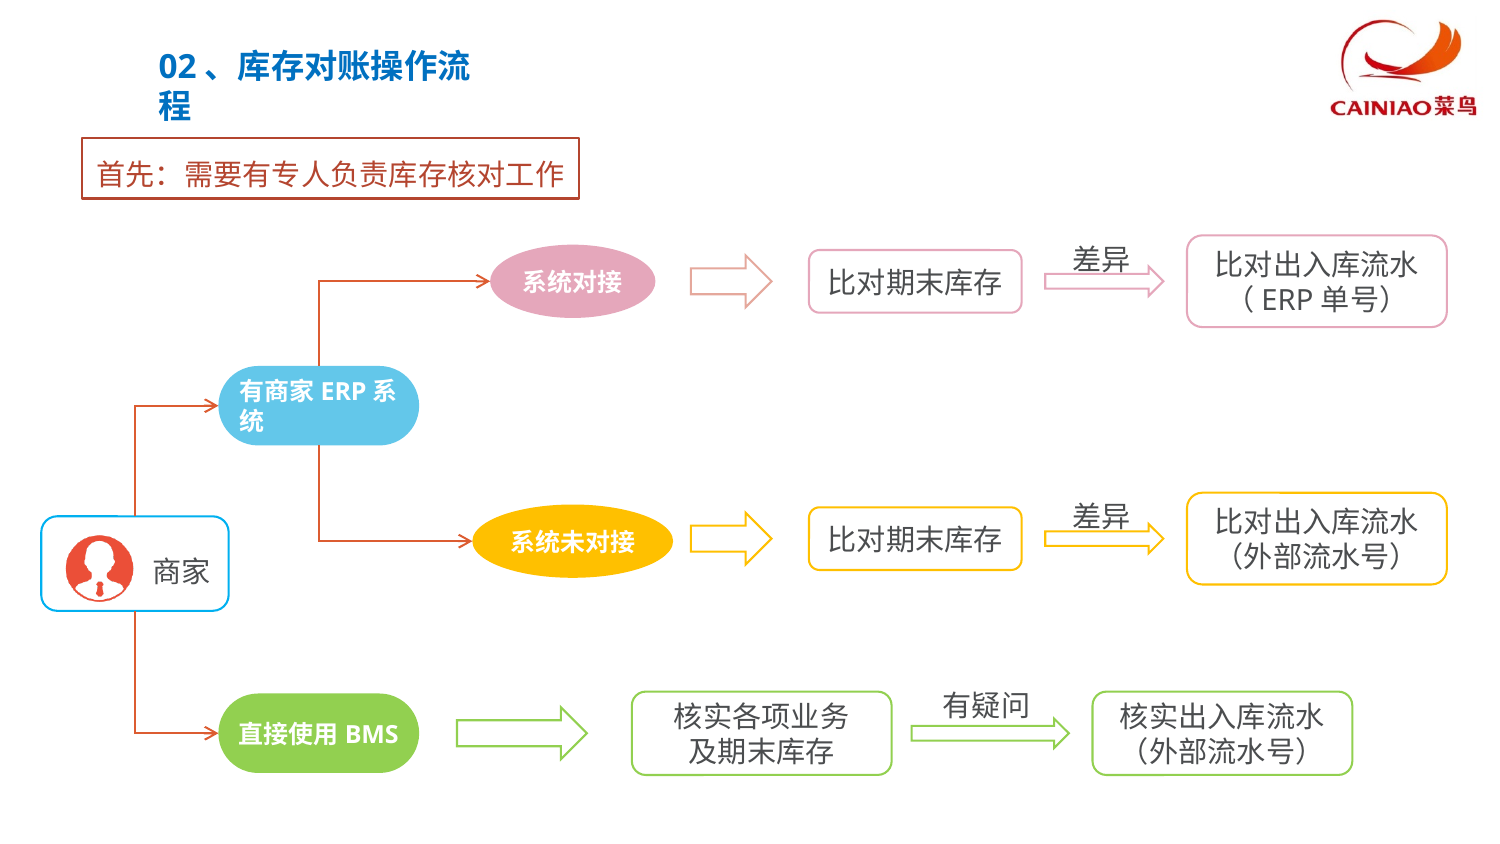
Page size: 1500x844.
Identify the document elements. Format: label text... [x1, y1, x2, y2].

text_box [362, 237, 447, 410]
text_box 商家 [138, 535, 226, 596]
text_box [455, 704, 589, 762]
text_box 核实出入库流水 （外部流水号） [1091, 690, 1354, 777]
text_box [347, 416, 444, 571]
text_box 有商家ERP系统 [218, 365, 419, 446]
text_box 差异 [1057, 480, 1146, 542]
text_box 差异 [1057, 223, 1146, 284]
text_box [1044, 521, 1165, 556]
text_box 直接使用BMS [218, 693, 420, 773]
picture [60, 528, 138, 605]
text_box [1044, 264, 1165, 299]
text_box [40, 515, 230, 612]
text_box [689, 252, 774, 310]
text_box 系统对接 [489, 243, 657, 319]
text_box 02、库存对账操作流程 [147, 39, 514, 131]
text_box 比对出入库流水 （外部流水号） [1185, 491, 1448, 586]
text_box 比对出入库流水 （ERP单号） [1185, 234, 1448, 329]
picture [1314, 6, 1495, 128]
text_box 有疑问 [927, 669, 1046, 731]
text_box 比对期末库存 [807, 248, 1023, 314]
text_box [910, 716, 1071, 751]
text_box 核实各项业务 及期末库存 [630, 690, 893, 777]
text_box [115, 630, 238, 714]
text_box 比对期末库存 [807, 506, 1023, 572]
text_box [689, 510, 774, 568]
text_box 系统未对接 [471, 503, 675, 579]
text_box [121, 419, 233, 503]
text_box 首先：需要有专人负责库存核对工作 [81, 138, 580, 199]
